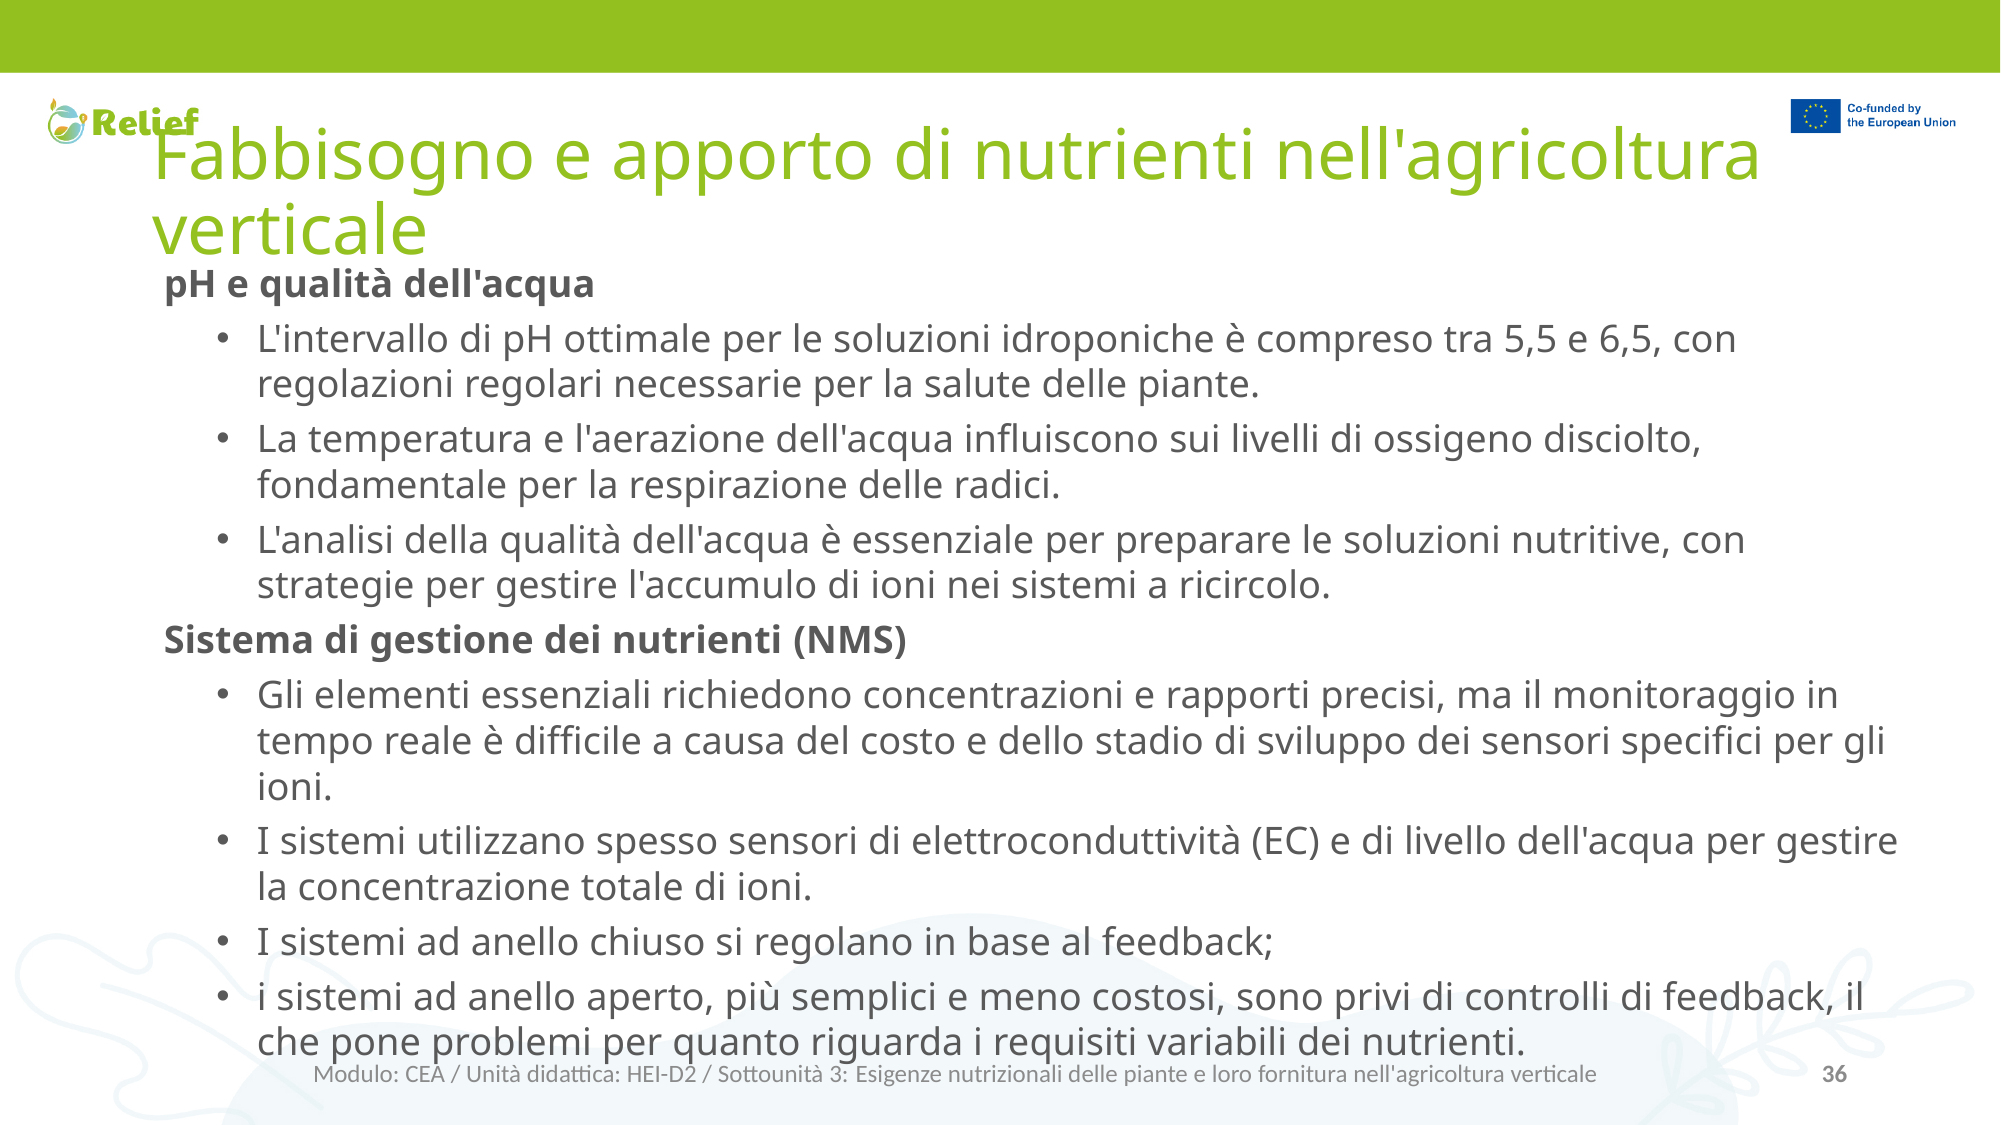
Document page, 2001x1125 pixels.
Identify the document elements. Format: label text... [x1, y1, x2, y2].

list pH e qualità dell'acqua L'intervallo di pH ottimale per le soluzioni idroponiche è compreso tra 5,5 e 6,5, con regolazioni regolari necessarie per la salute delle piante. La temperatura e l'aerazione dell'acqua influiscono sui livelli di ossigeno disciolto, fondamentale per la respirazione delle radici. L'analisi della qualità dell'acqua è essenziale per preparare le soluzioni nutritive, con strategie per gestire l'accumulo di ioni nei sistemi a ricircolo. Sistema di gestione dei nutrienti (NMS) Gli elementi essenziali richiedono concentrazioni e rapporti precisi, ma il monitoraggio in tempo reale è difficile a causa del costo e dello stadio di sviluppo dei sensori specifici per gli ioni. I sistemi utilizzano spesso sensori di elettroconduttività (EC) e di livello dell'acqua per gestire la concentrazione totale di ioni. I sistemi ad anello chiuso si regolano in base al feedback; i sistemi ad anello aperto, più semplici e meno costosi, sono privi di controlli di feedback, il che pone problemi per quanto riguarda i requisiti variabili dei nutrienti. [80, 251, 1923, 1076]
slide_number 36 [1787, 1042, 1863, 1103]
picture [0, 0, 2001, 1125]
title Fabbisogno e apporto di nutrienti nell'agricoltura verticale [137, 111, 1863, 251]
footer Modulo: CEA / Unità didattica: HEI-D2 / Sottounità 3: Esigenze nutrizionali delle piante e loro fornitura nell'agricoltura verticale [137, 1023, 1775, 1122]
